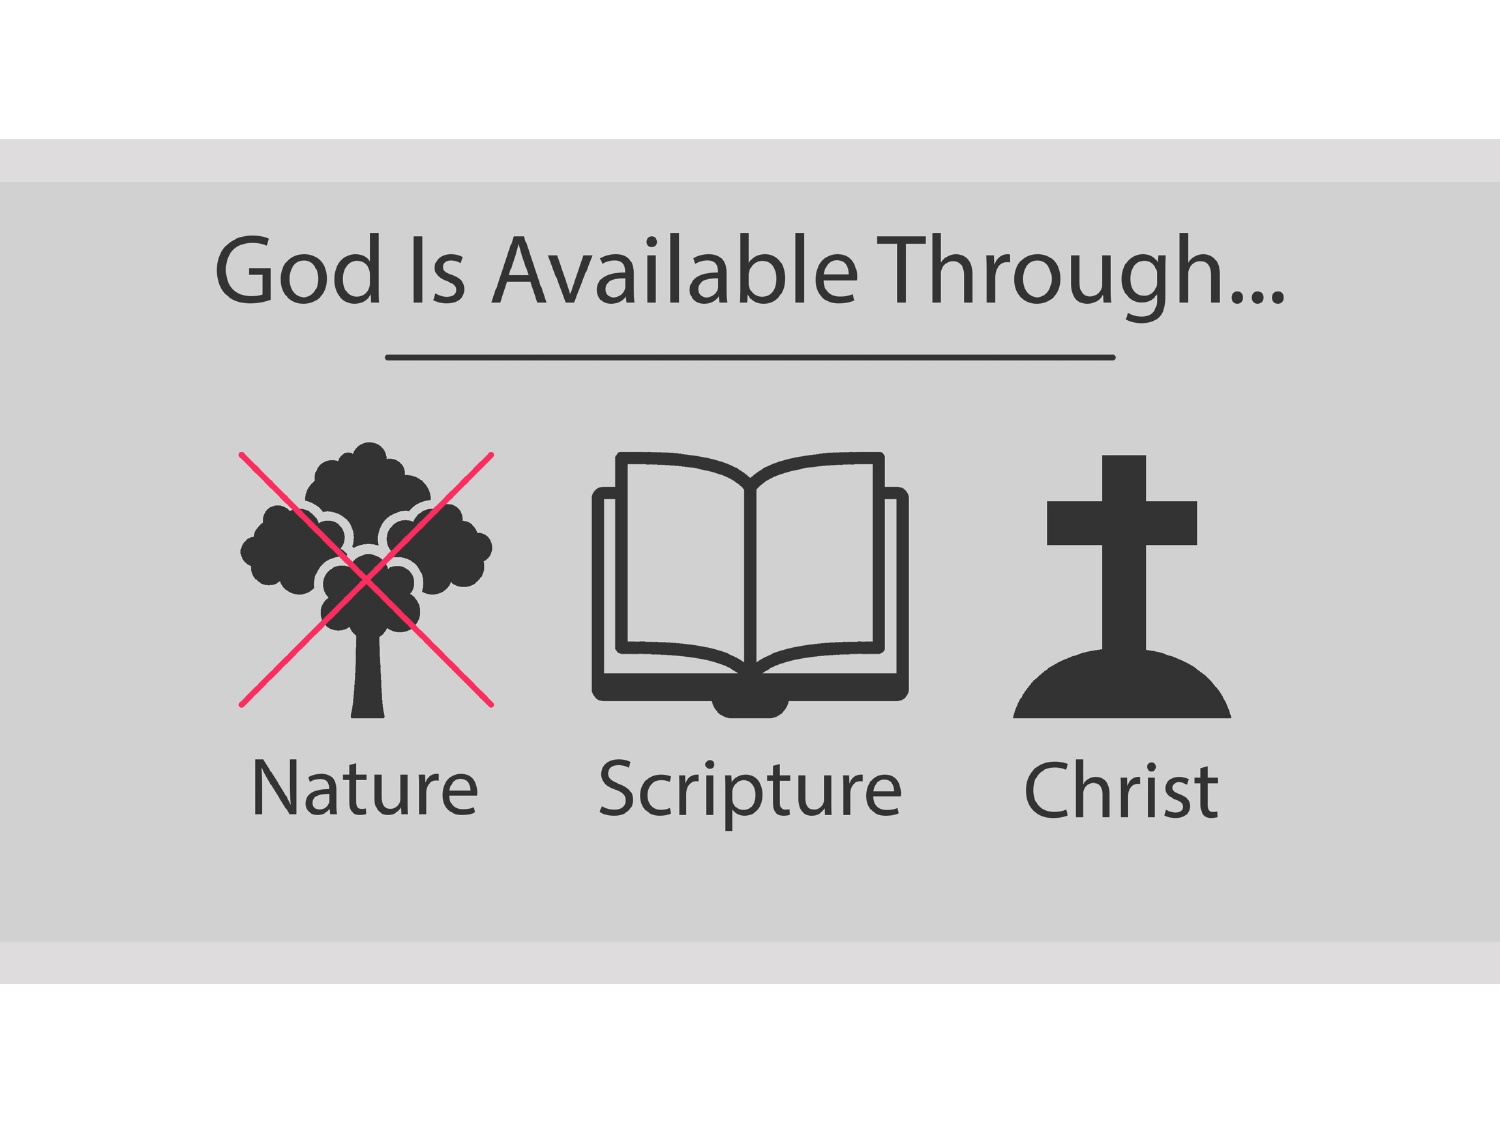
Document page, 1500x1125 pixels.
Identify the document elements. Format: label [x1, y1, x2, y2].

picture [0, 139, 1500, 984]
